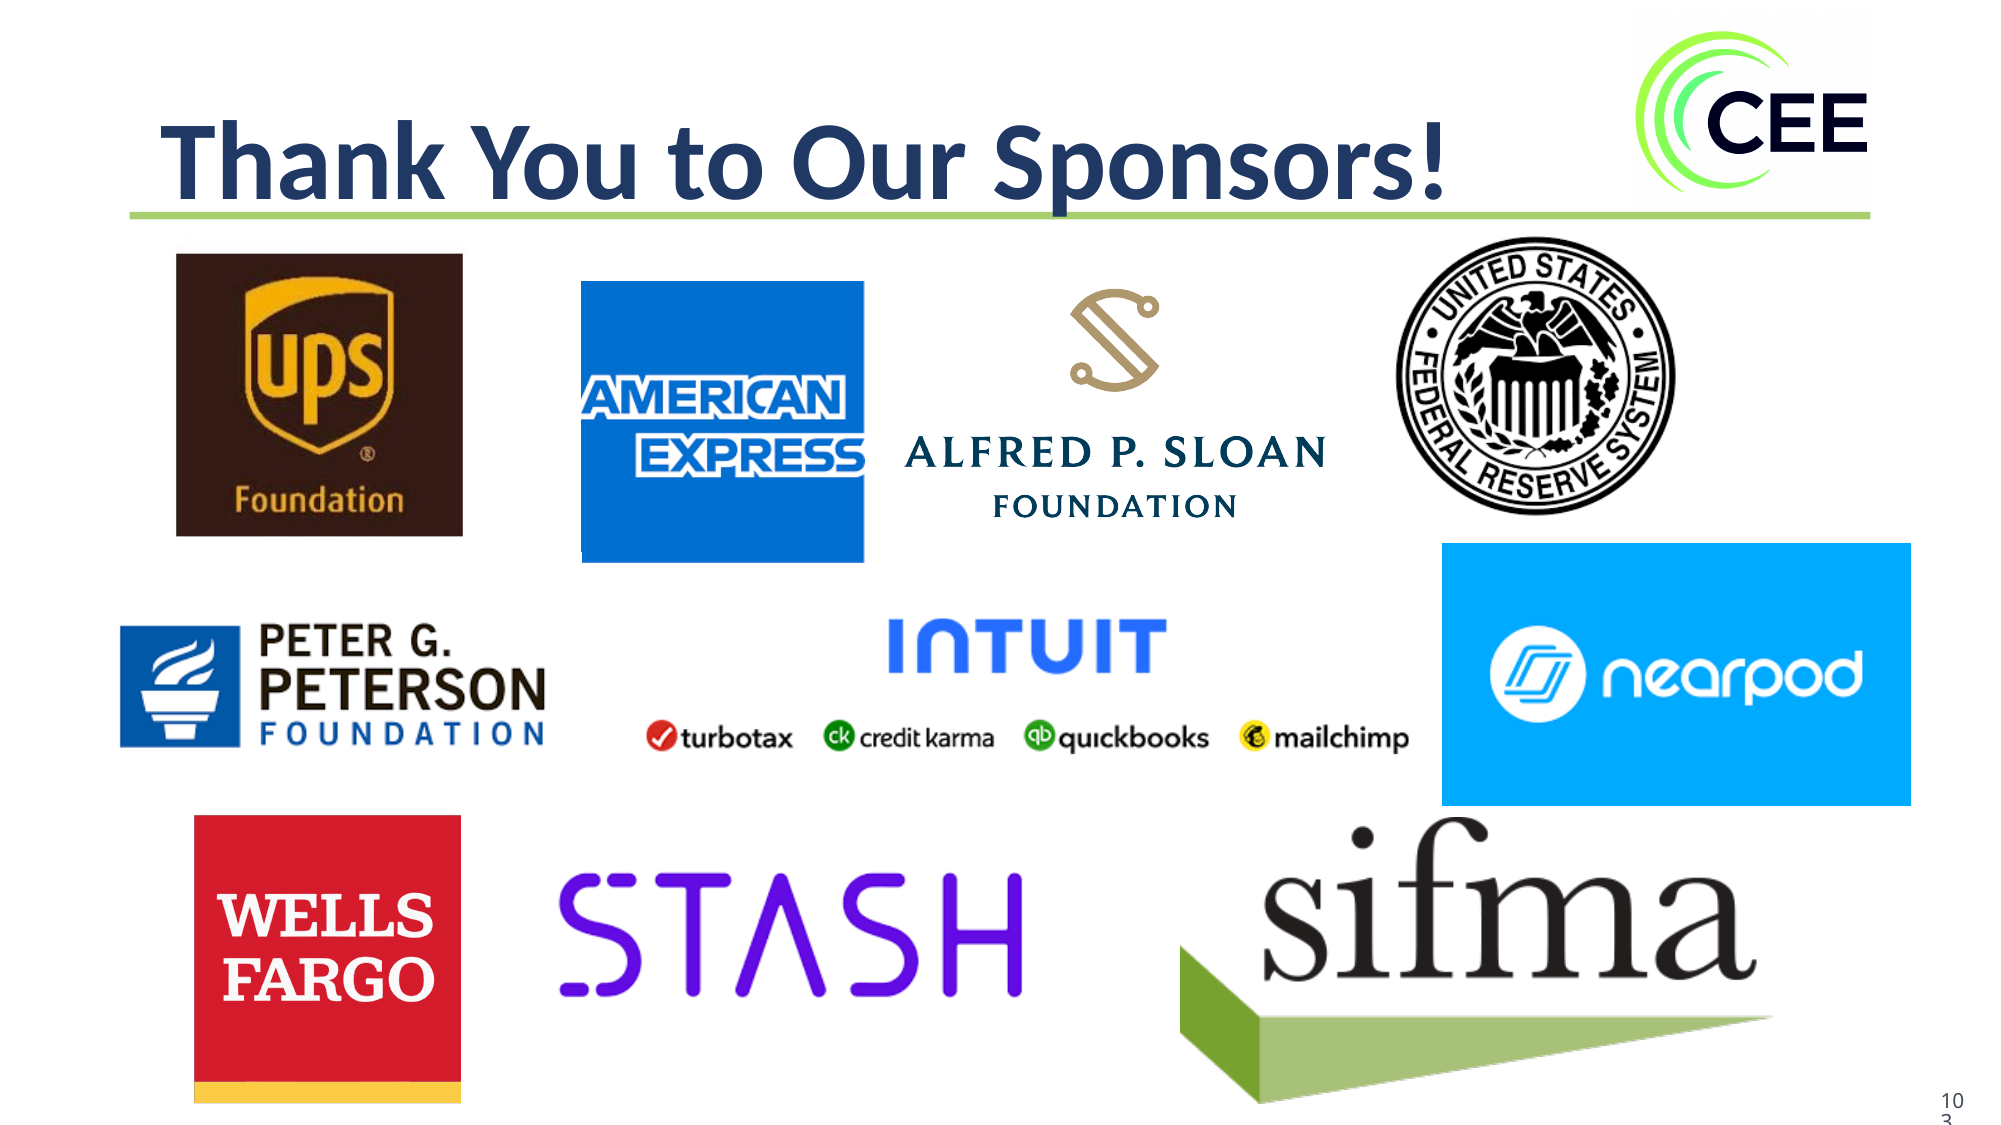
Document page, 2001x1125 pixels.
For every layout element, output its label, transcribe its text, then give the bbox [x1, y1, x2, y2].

picture [1745, 651, 1862, 706]
picture [164, 235, 478, 544]
slide_number 103 [1932, 1081, 1974, 1123]
picture [96, 235, 1775, 1104]
picture [1603, 658, 1679, 697]
text_box Thank You to Our Sponsors! [50, 95, 1564, 229]
picture [1490, 625, 1587, 723]
picture [1630, 11, 1872, 212]
picture [190, 811, 465, 1108]
picture [1680, 658, 1745, 697]
